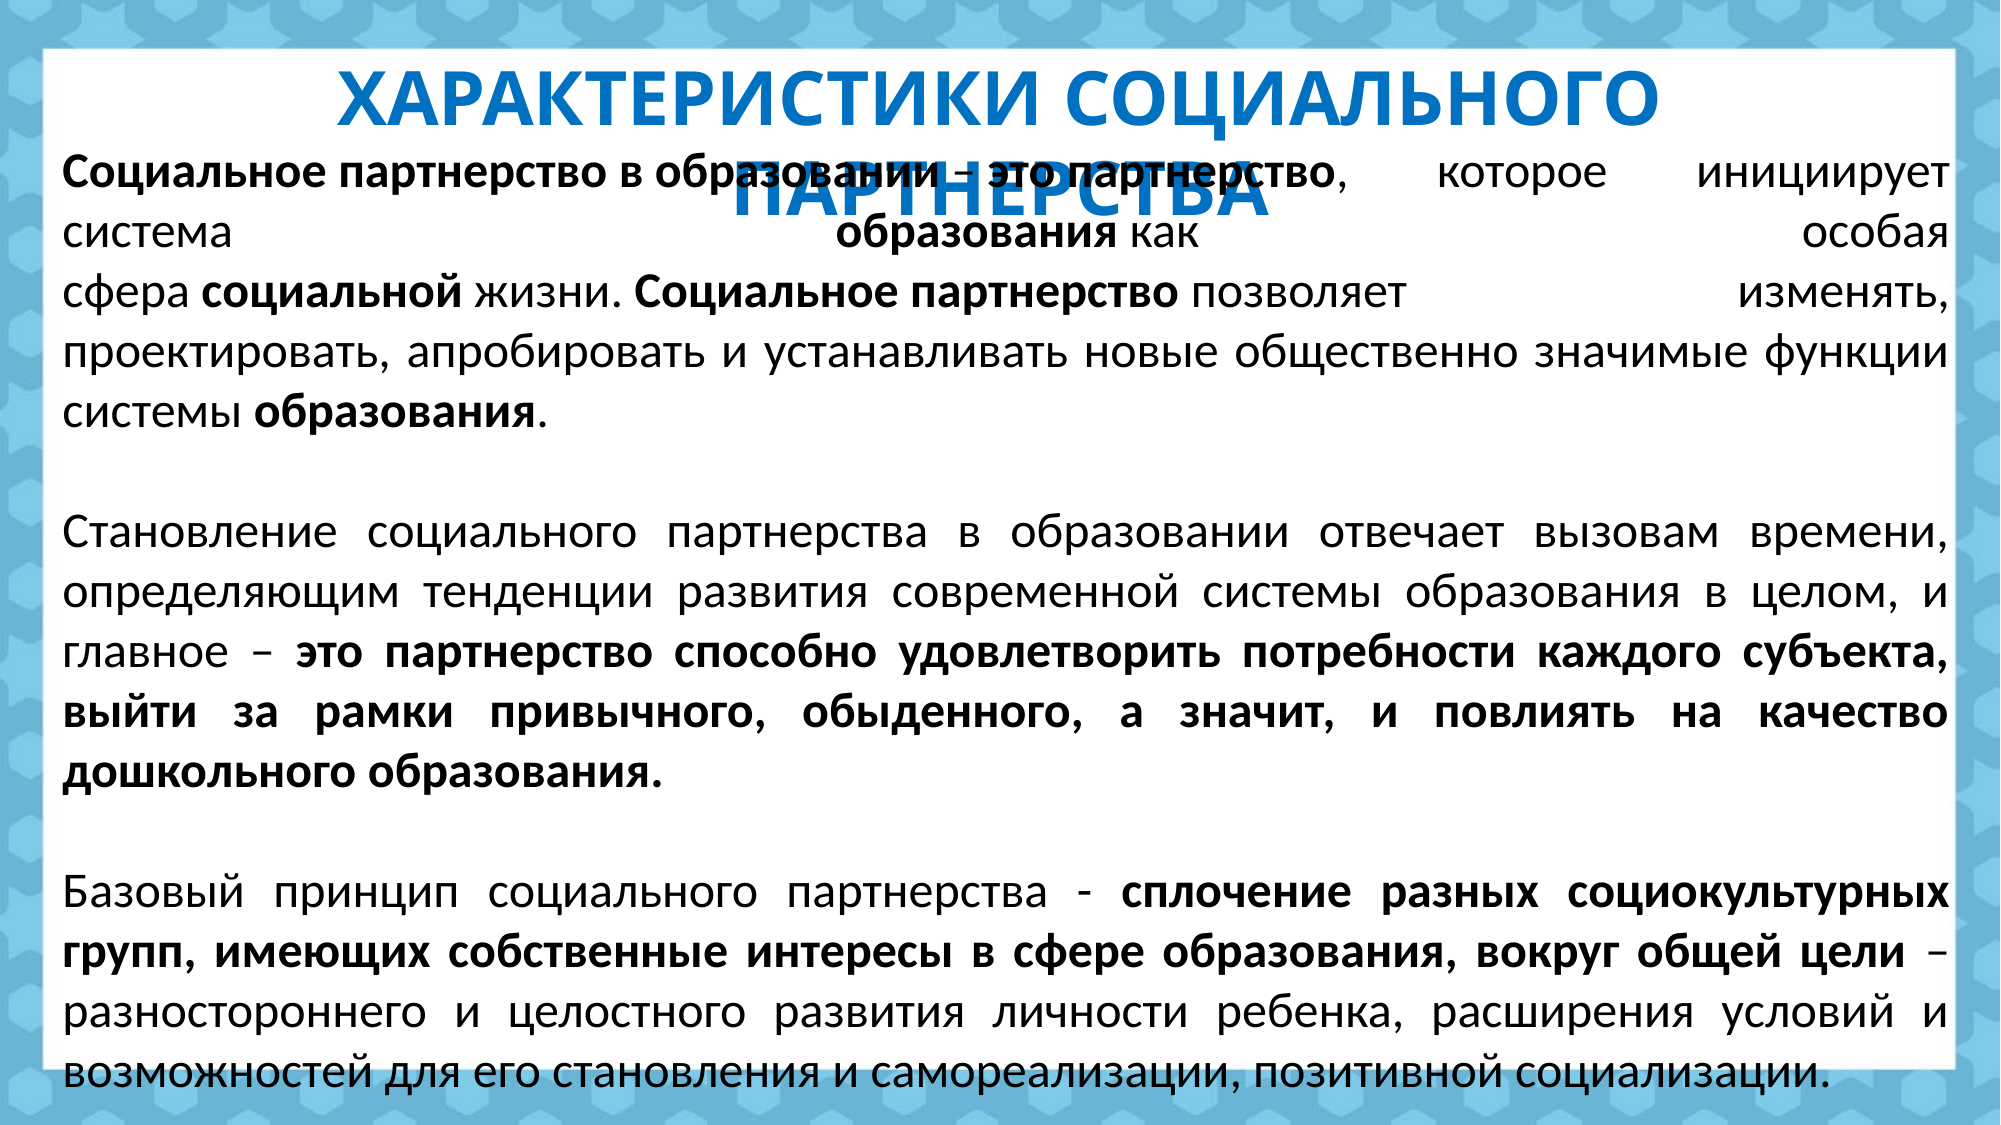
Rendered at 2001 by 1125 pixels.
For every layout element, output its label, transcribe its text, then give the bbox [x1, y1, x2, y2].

picture [0, 0, 2000, 1125]
list Социальное партнерство в образовании – это партнерство, которое инициирует система образования как особая сфера социальной жизни. Социальное партнерство позволяет изменять, проектировать, апробировать и устанавливать новые общественно значимые функции системы образования. Становление социального партнерства в образовании отвечает вызовам времени, определяющим тенденции развития современной системы образования в целом, и главное – это партнерство способно удовлетворить потребности каждого субъекта, выйти за рамки привычного, обыденного, а значит, и повлиять на качество дошкольного образования. Базовый принцип социального партнерства - сплочение разных социокультурных групп, имеющих собственные интересы в сфере образования, вокруг общей цели – разностороннего и целостного развития личности ребенка, расширения условий и возможностей для его становления и самореализации, позитивной социализации. [62, 137, 1950, 1125]
title ХАРАКТЕРИСТИКИ СОЦИАЛЬНОГО ПАРТНЕРСТВА [150, 50, 1850, 137]
